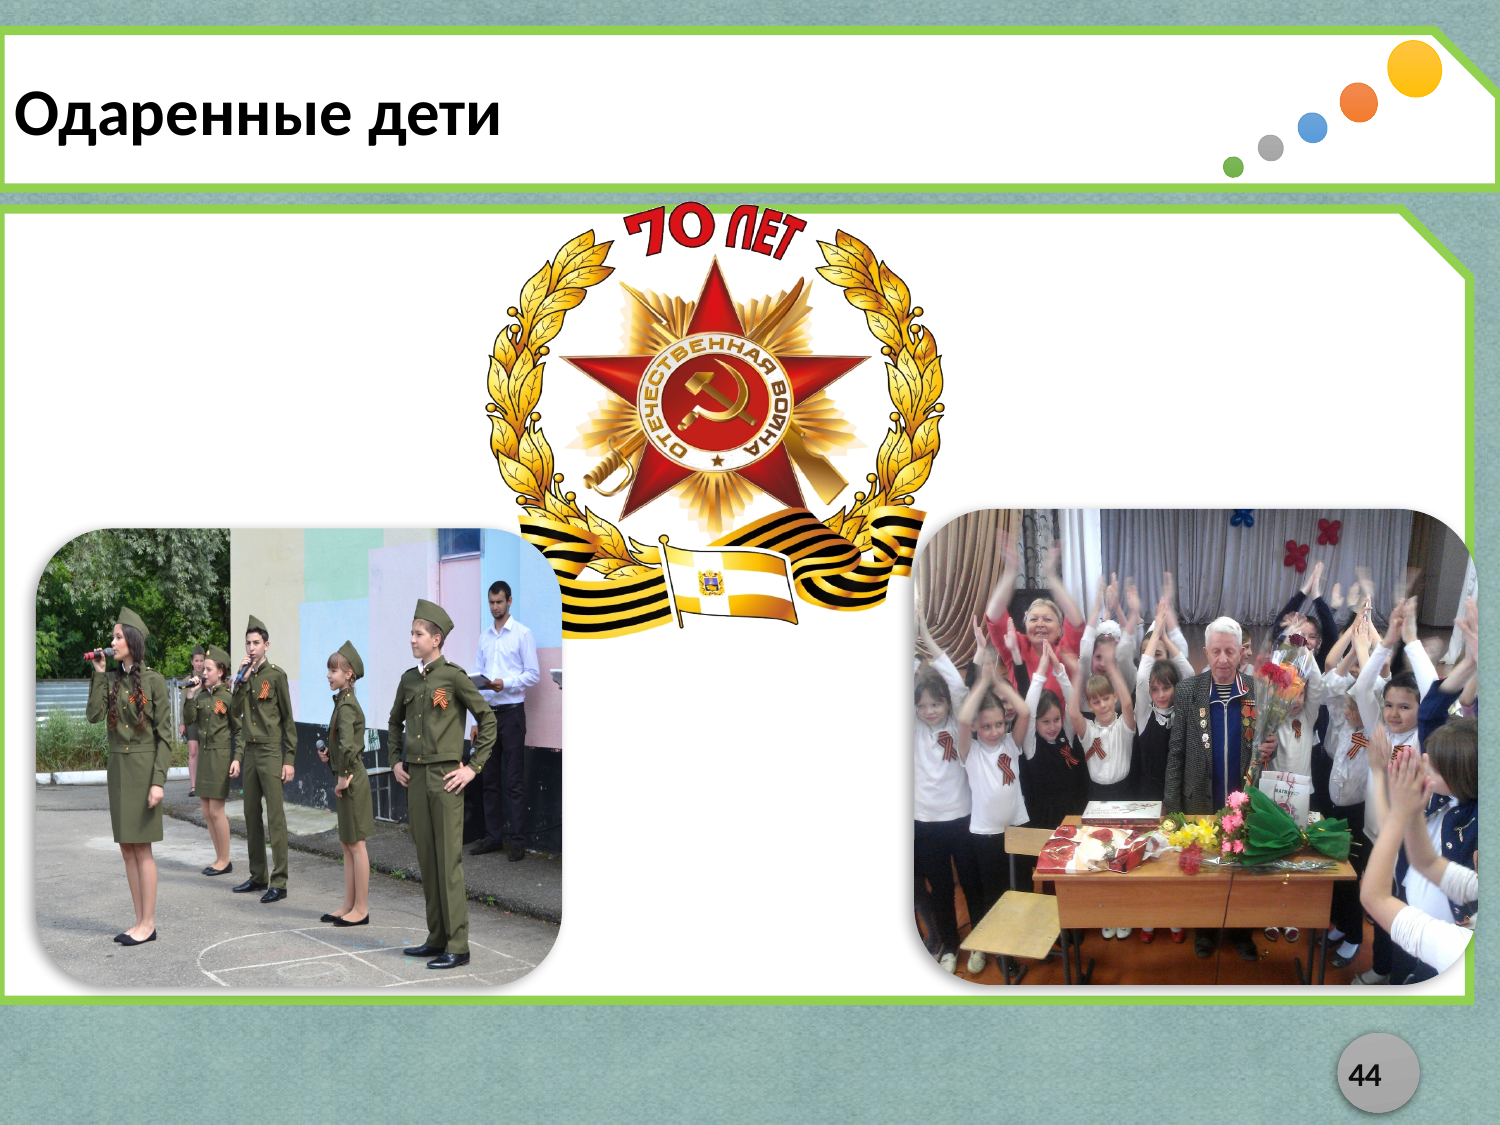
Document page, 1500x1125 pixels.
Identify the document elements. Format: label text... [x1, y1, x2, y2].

text_box [1351, 1032, 1420, 1113]
text_box [0, 156, 1500, 190]
slide_number 44 [1059, 1042, 1397, 1103]
picture [0, 190, 1500, 1125]
picture [0, 0, 1500, 61]
text_box Одаренные дети [0, 61, 1500, 156]
text_box [0, 207, 1471, 1002]
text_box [1207, 77, 1449, 135]
text_box [0, 29, 1466, 61]
